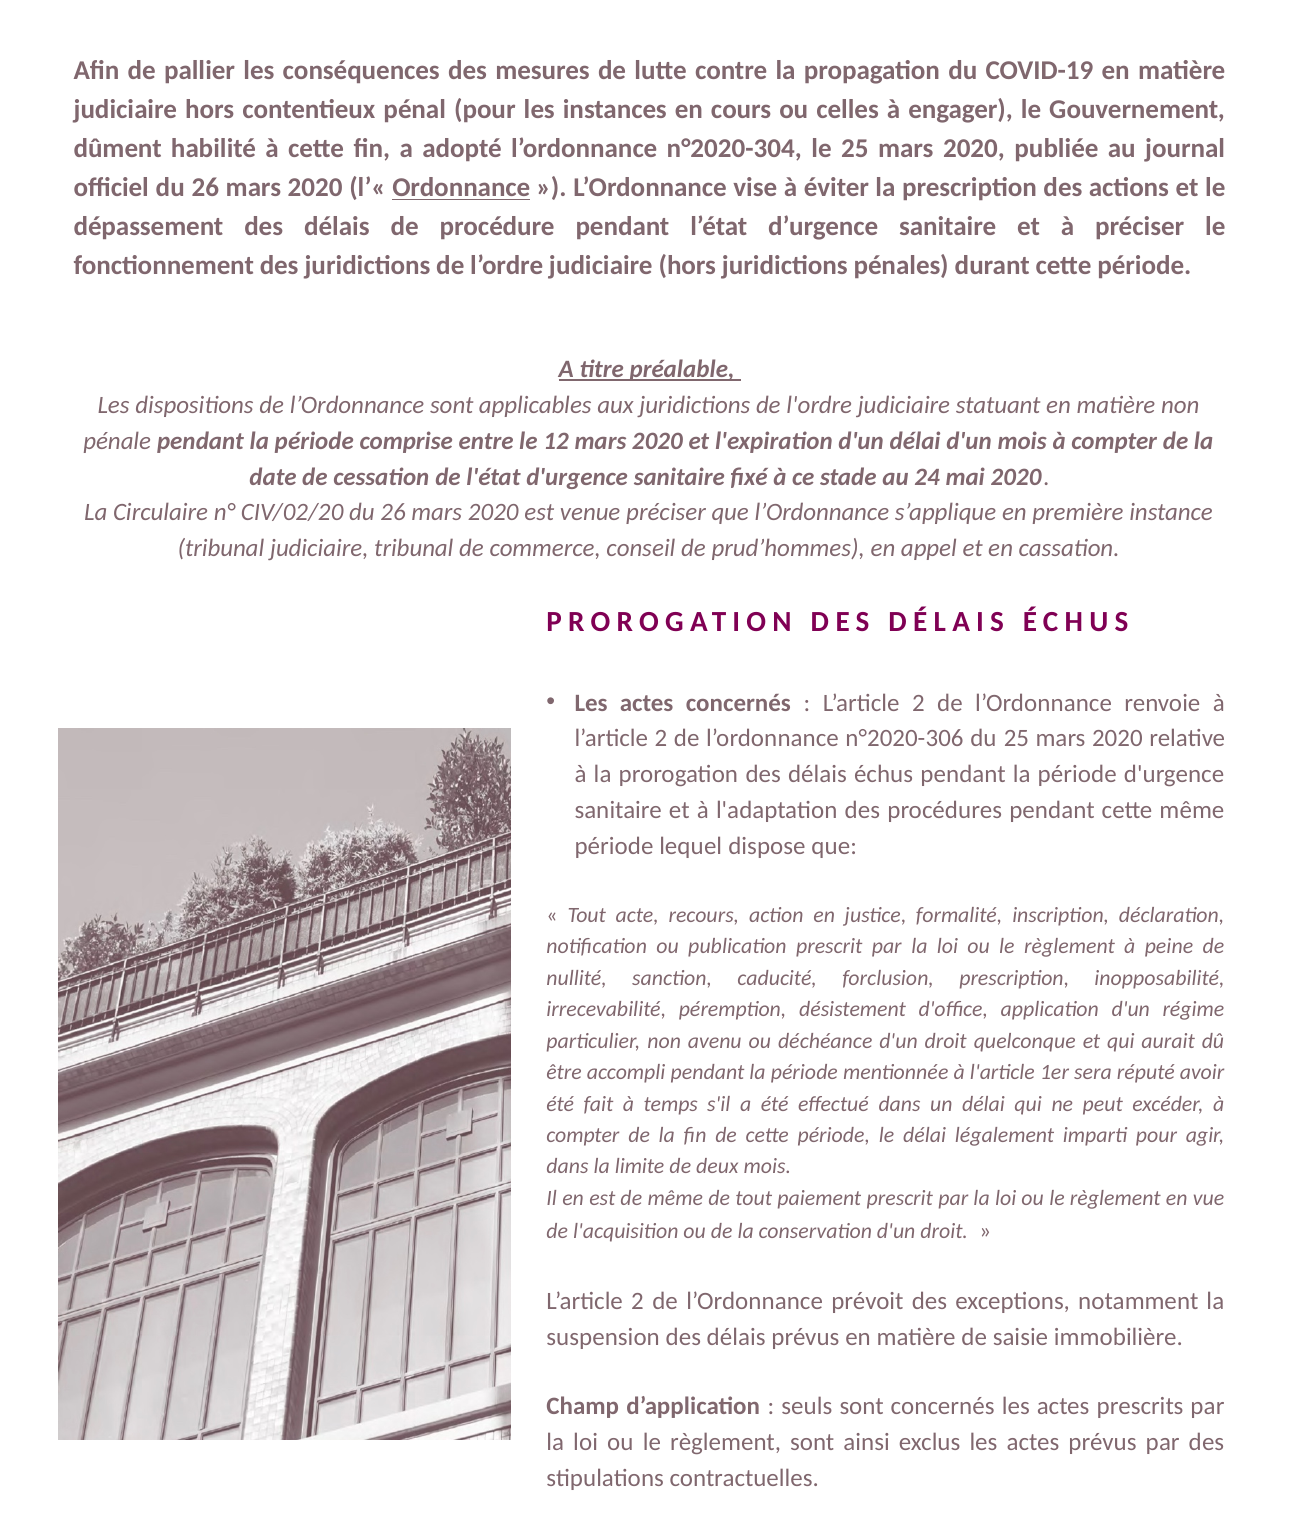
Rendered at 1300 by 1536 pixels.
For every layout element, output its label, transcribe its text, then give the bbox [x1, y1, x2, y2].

list Afin de pallier les conséquences des mesures de lutte contre la propagation du COVID-19 en matière judiciaire hors contentieux pénal (pour les instances en cours ou celles à engager), le Gouvernement, dûment habilité à cette fin, a adopté l’ordonnance n°2020-304, le 25 mars 2020, publiée au journal officiel du 26 mars 2020 (l’« Ordonnance »). L’Ordonnance vise à éviter la prescription des actions et le dépassement des délais de procédure pendant l’état d’urgence sanitaire et à préciser le fonctionnement des juridictions de l’ordre judiciaire (hors juridictions pénales) durant cette période. [58, 75, 1241, 288]
picture [58, 728, 511, 1440]
list A titre préalable, Les dispositions de l’Ordonnance sont applicables aux juridictions de l'ordre judiciaire statuant en matière non pénale pendant la période comprise entre le 12 mars 2020 et l'expiration d'un délai d'un mois à compter de la date de cessation de l'état d'urgence sanitaire fixé à ce stade au 24 mai 2020. La Circulaire n° CIV/02/20 du 26 mars 2020 est venue préciser que l’Ordonnance s’applique en première instance (tribunal judiciaire, tribunal de commerce, conseil de prud’hommes), en appel et en cassation. [58, 338, 1241, 581]
list prorogation des délais échus [531, 598, 1241, 666]
list Les actes concernés : L’article 2 de l’Ordonnance renvoie à l’article 2 de l’ordonnance n°2020-306 du 25 mars 2020 relative à la prorogation des délais échus pendant la période d'urgence sanitaire et à l'adaptation des procédures pendant cette même période lequel dispose que: « Tout acte, recours, action en justice, formalité, inscription, déclaration, notification ou publication prescrit par la loi ou le règlement à peine de nullité, sanction, caducité, forclusion, prescription, inopposabilité, irrecevabilité, péremption, désistement d'office, application d'un régime particulier, non avenu ou déchéance d'un droit quelconque et qui aurait dû être accompli pendant la période mentionnée à l'article 1er sera réputé avoir été fait à temps s'il a été effectué dans un délai qui ne peut excéder, à compter de la fin de cette période, le délai légalement imparti pour agir, dans la limite de deux mois. Il en est de même de tout paiement prescrit par la loi ou le règlement en vue de l'acquisition ou de la conservation d'un droit. » L’article 2 de l’Ordonnance prévoit des exceptions, notamment la suspension des délais prévus en matière de saisie immobilière. Champ d’application : seuls sont concernés les actes prescrits par la loi ou le règlement, sont ainsi exclus les actes prévus par des stipulations contractuelles. [531, 672, 1241, 1506]
